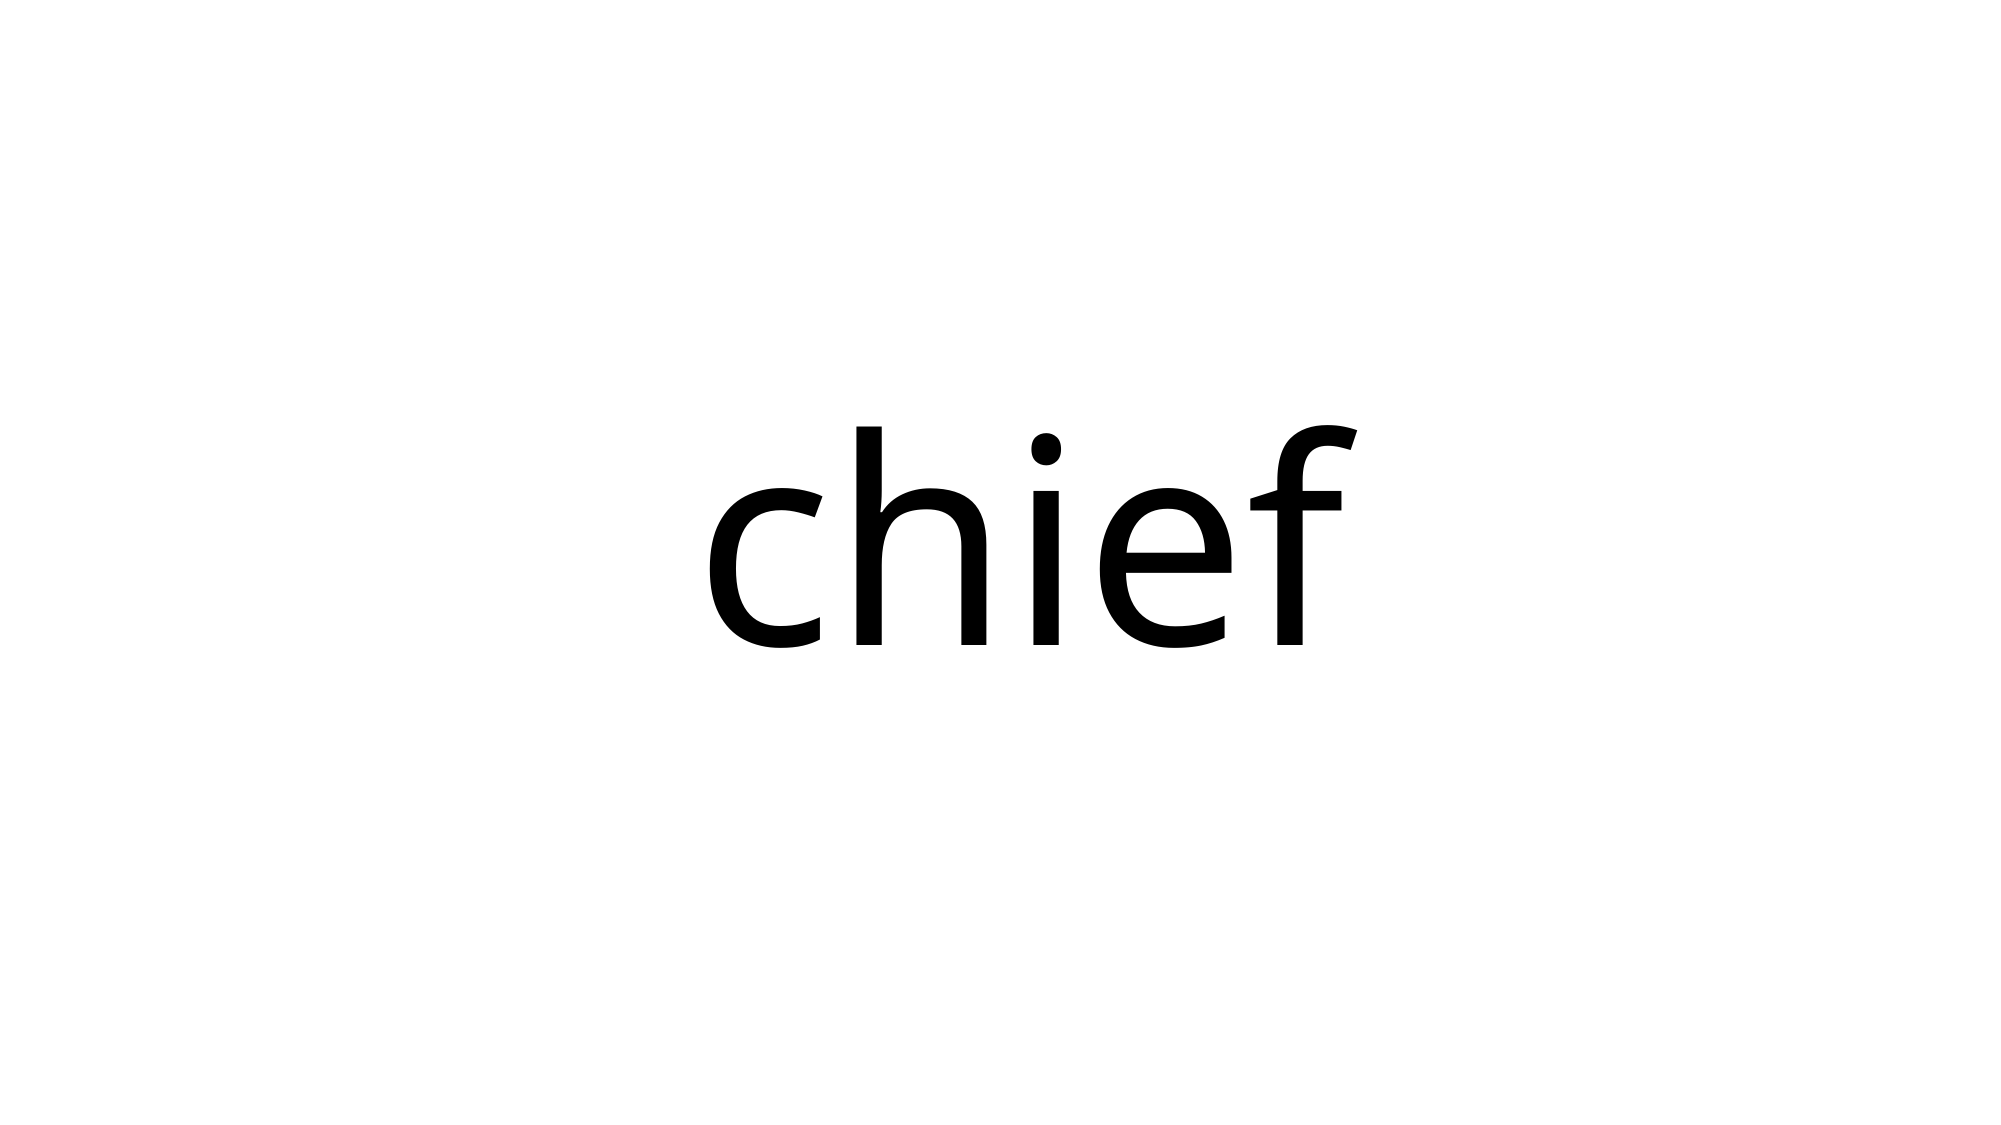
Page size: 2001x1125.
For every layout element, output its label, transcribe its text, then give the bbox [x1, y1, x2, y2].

text_box chief [157, 443, 1883, 662]
